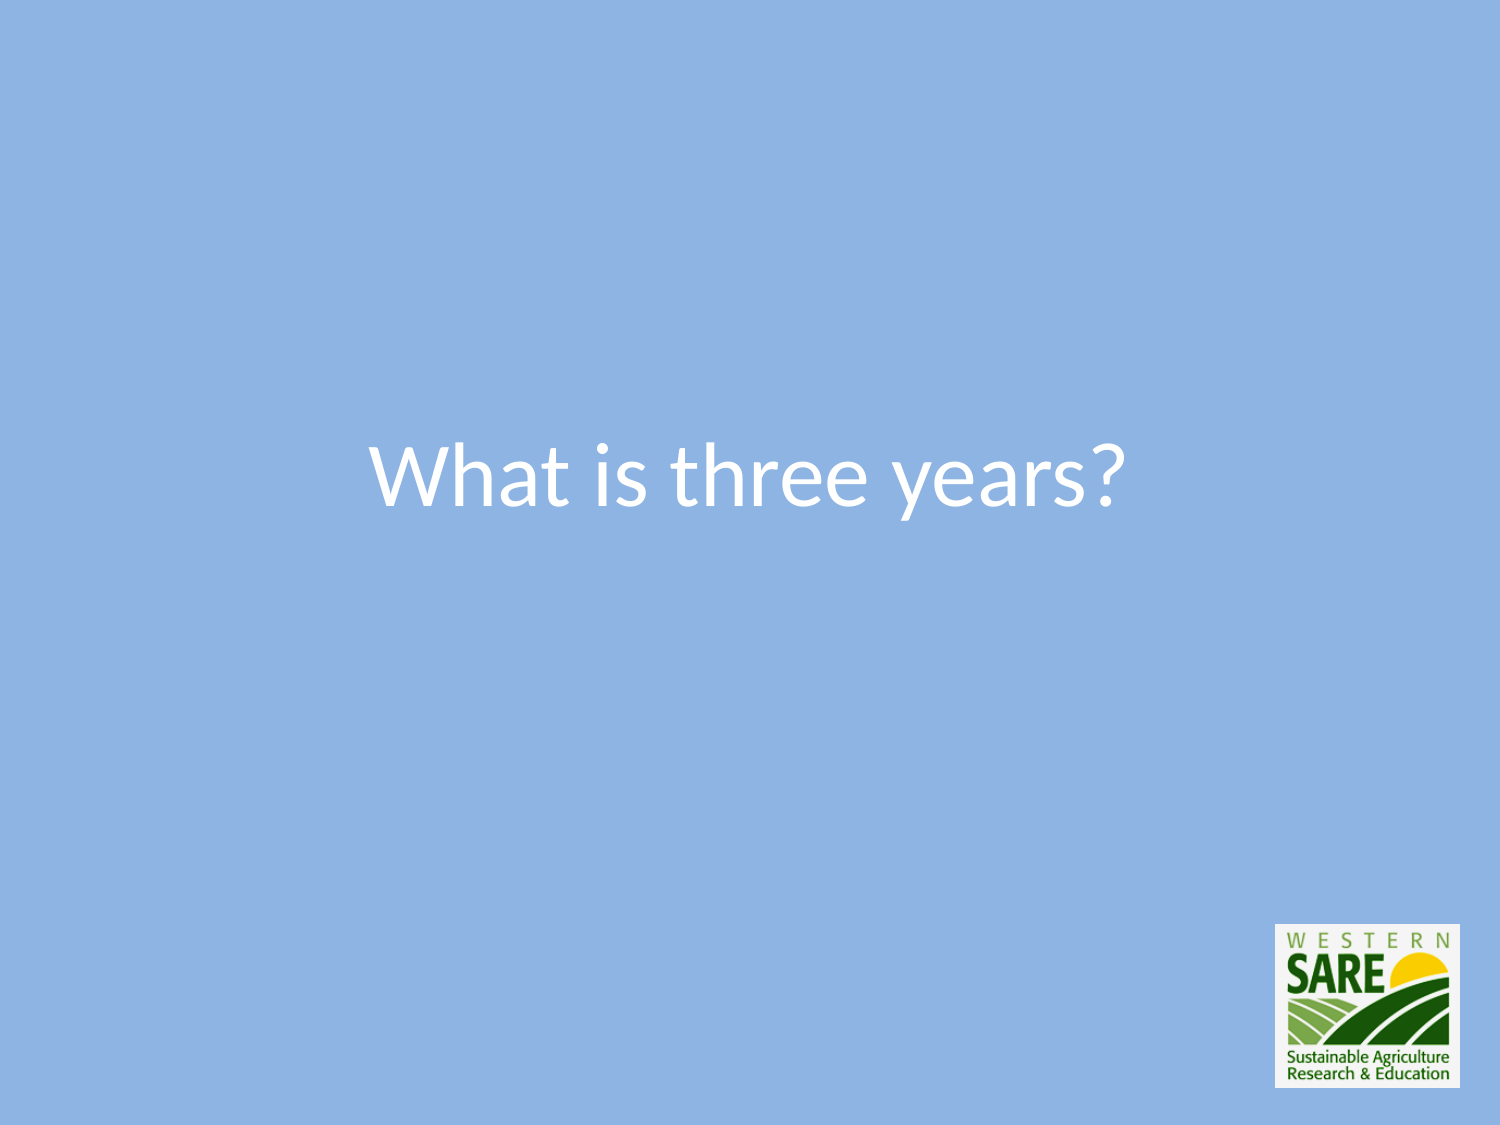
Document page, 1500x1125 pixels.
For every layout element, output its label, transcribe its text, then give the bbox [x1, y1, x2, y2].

title What is three years? [112, 349, 1388, 591]
picture [1274, 924, 1460, 1088]
